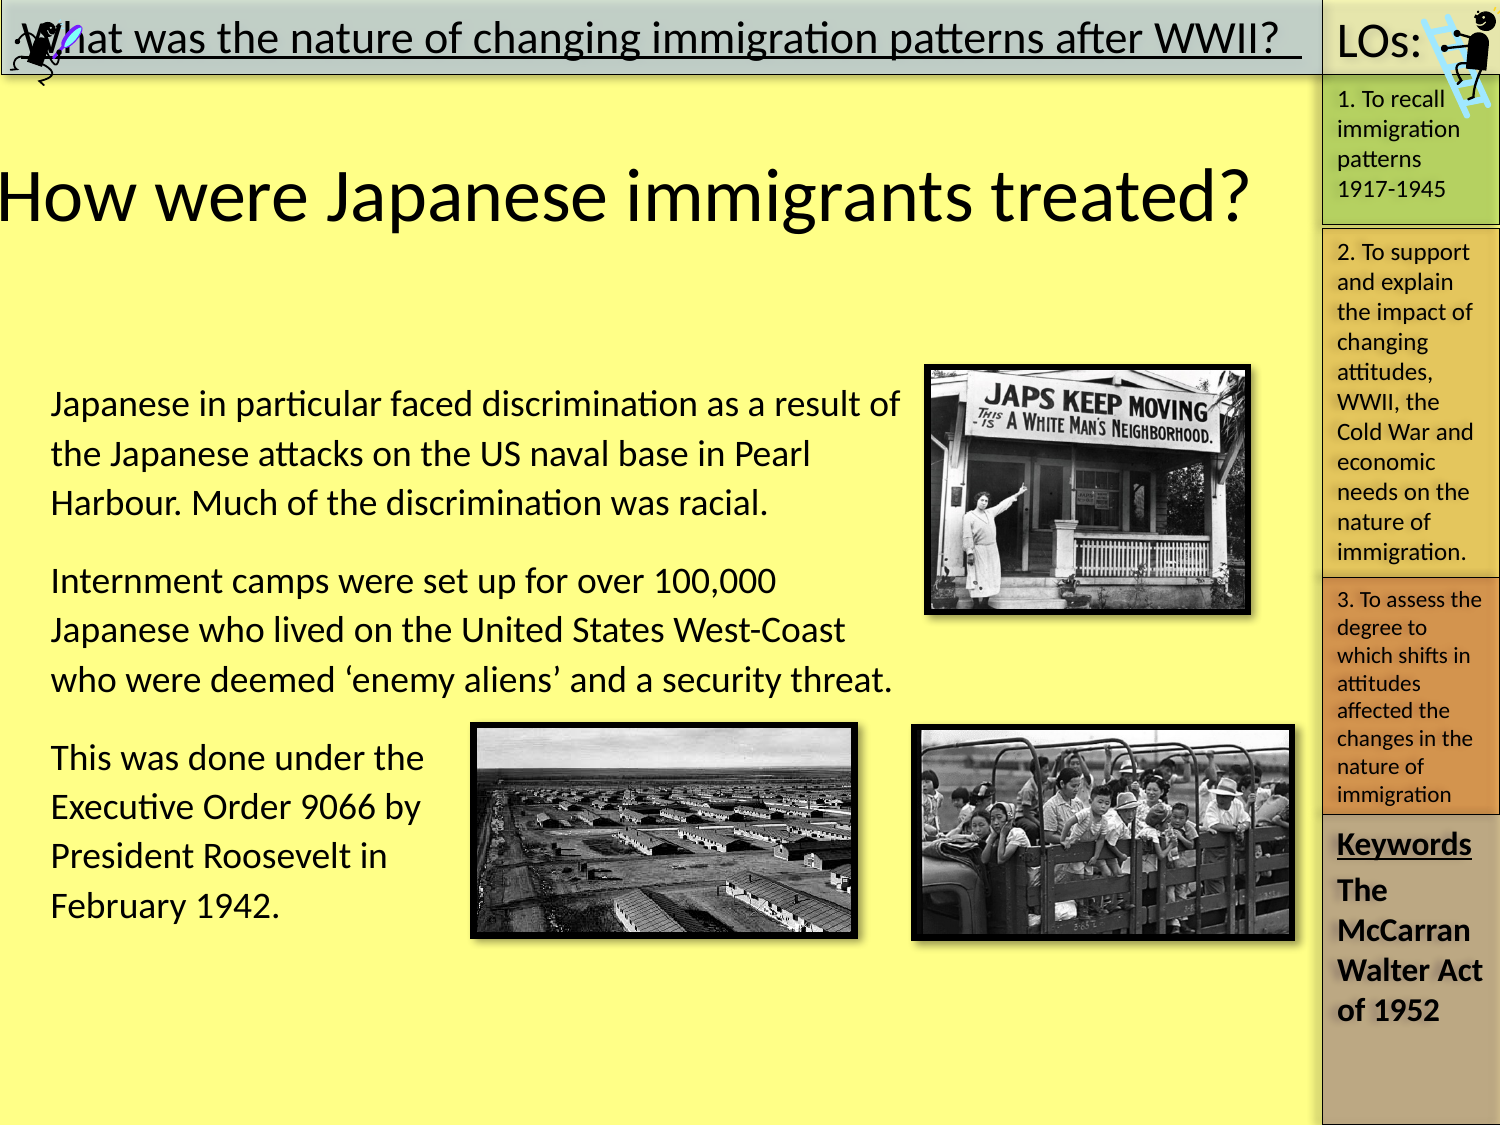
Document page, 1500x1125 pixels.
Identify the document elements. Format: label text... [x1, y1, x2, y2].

picture [930, 370, 1246, 610]
picture [476, 727, 852, 933]
title How were Japanese immigrants treated? [0, 96, 1300, 285]
list Japanese in particular faced discrimination as a result of the Japanese attacks on the US naval base in Pearl Harbour. Much of the discrimination was racial. Internment camps were set up for over 100,000 Japanese who lived on the United States West-Coast who were deemed ‘enemy aliens’ and a security threat. This was done under the Executive Order 9066 by President Roosevelt in February 1942. [35, 338, 928, 963]
picture [917, 729, 1290, 935]
